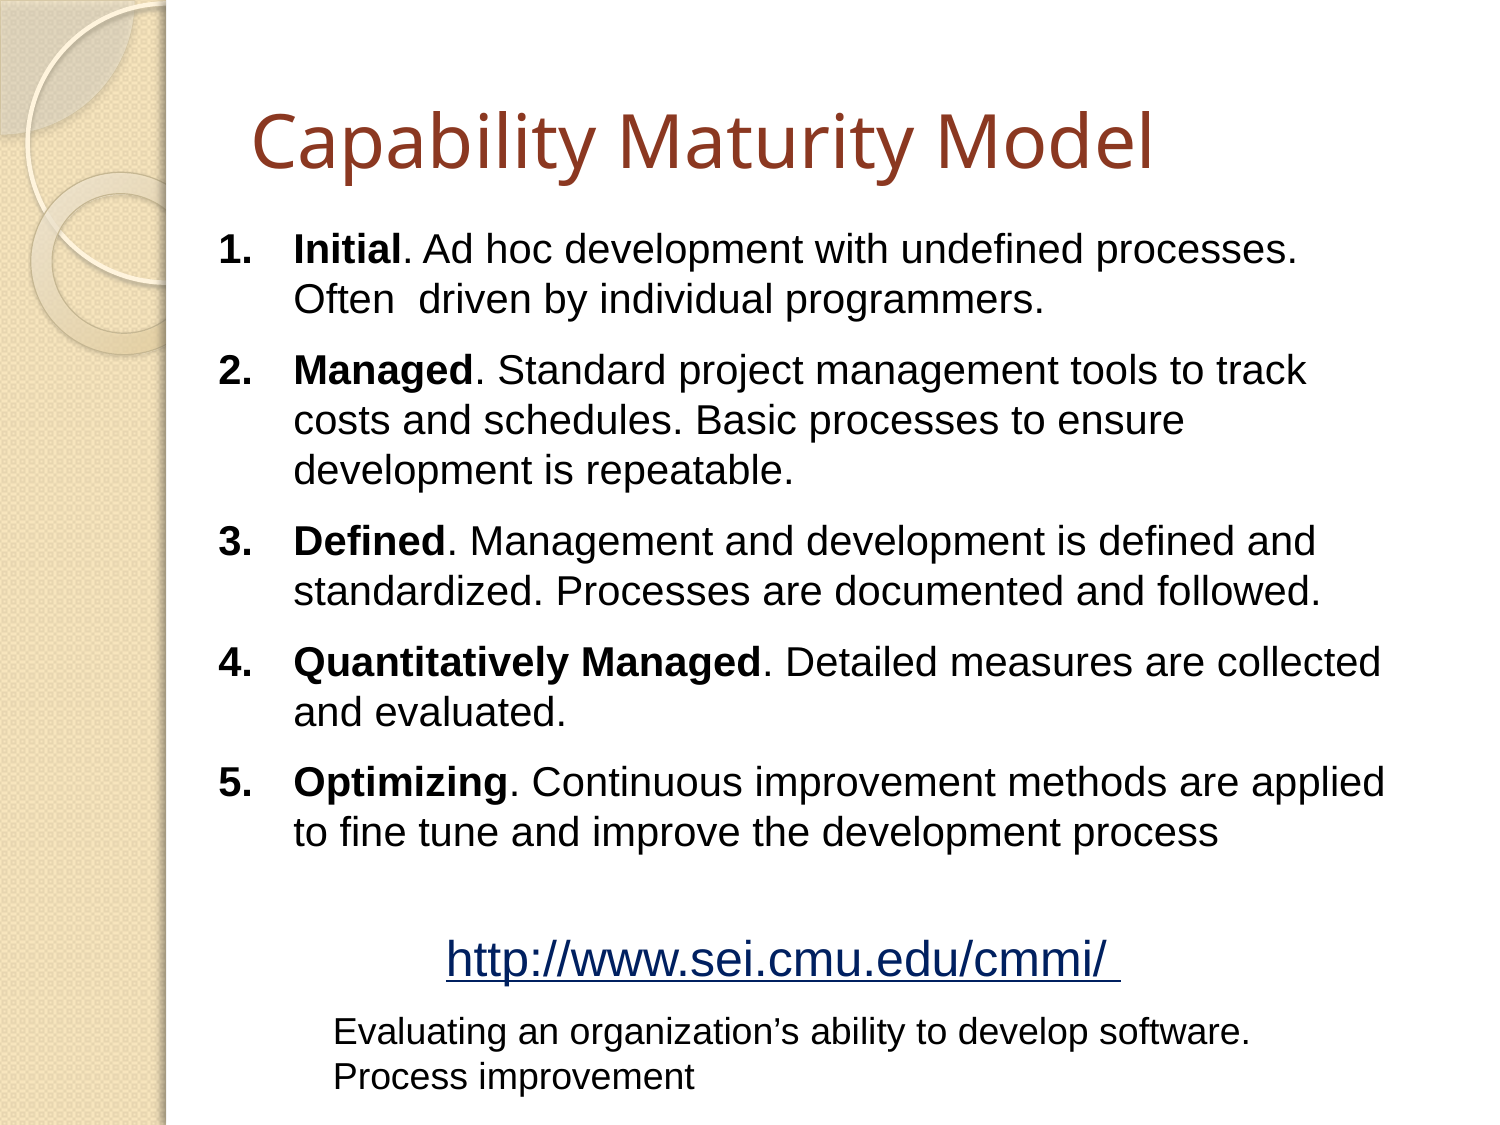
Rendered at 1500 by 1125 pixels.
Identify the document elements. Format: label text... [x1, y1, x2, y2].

title Capability Maturity Model [235, 45, 1466, 233]
text_box http://www.sei.cmu.edu/cmmi/ [431, 919, 1137, 995]
text_box Evaluating an organization’s ability to develop software. Process improvement [318, 999, 1267, 1105]
text_box Initial. Ad hoc development with undefined processes. Often driven by individual programmers. Managed. Standard project management tools to track costs and schedules. Basic processes to ensure development is repeatable. Defined. Management and development is defined and standardized. Processes are documented and followed. Quantitatively Managed. Detailed measures are collected and evaluated. Optimizing. Continuous improvement methods are applied to fine tune and improve the development process [203, 214, 1426, 863]
